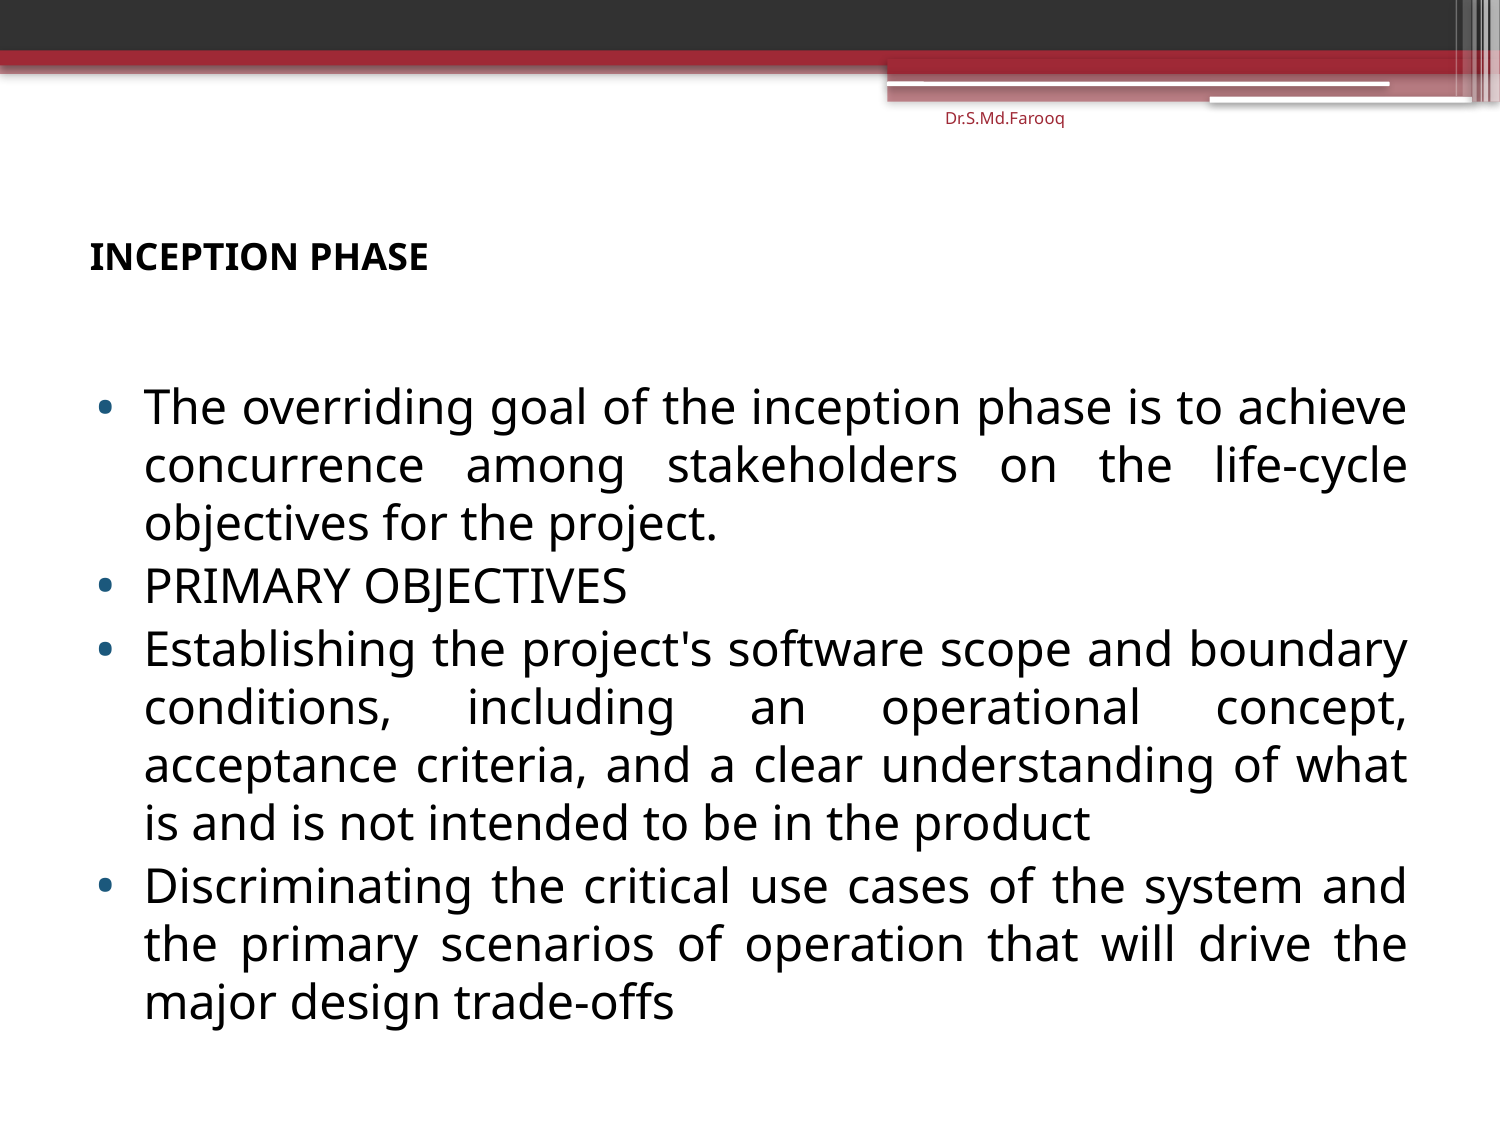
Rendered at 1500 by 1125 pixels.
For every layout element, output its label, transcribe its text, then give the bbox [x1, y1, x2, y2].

title INCEPTION PHASE [75, 187, 1425, 363]
list The overriding goal of the inception phase is to achieve concurrence among stakeholders on the life-cycle objectives for the project. PRIMARY OBJECTIVES Establishing the project's software scope and boundary conditions, including an operational concept, acceptance criteria, and a clear understanding of what is and is not intended to be in the product Discriminating the critical use cases of the system and the primary scenarios of operation that will drive the major design trade-offs [75, 368, 1425, 1079]
footer Dr.S.Md.Farooq [862, 100, 1080, 176]
